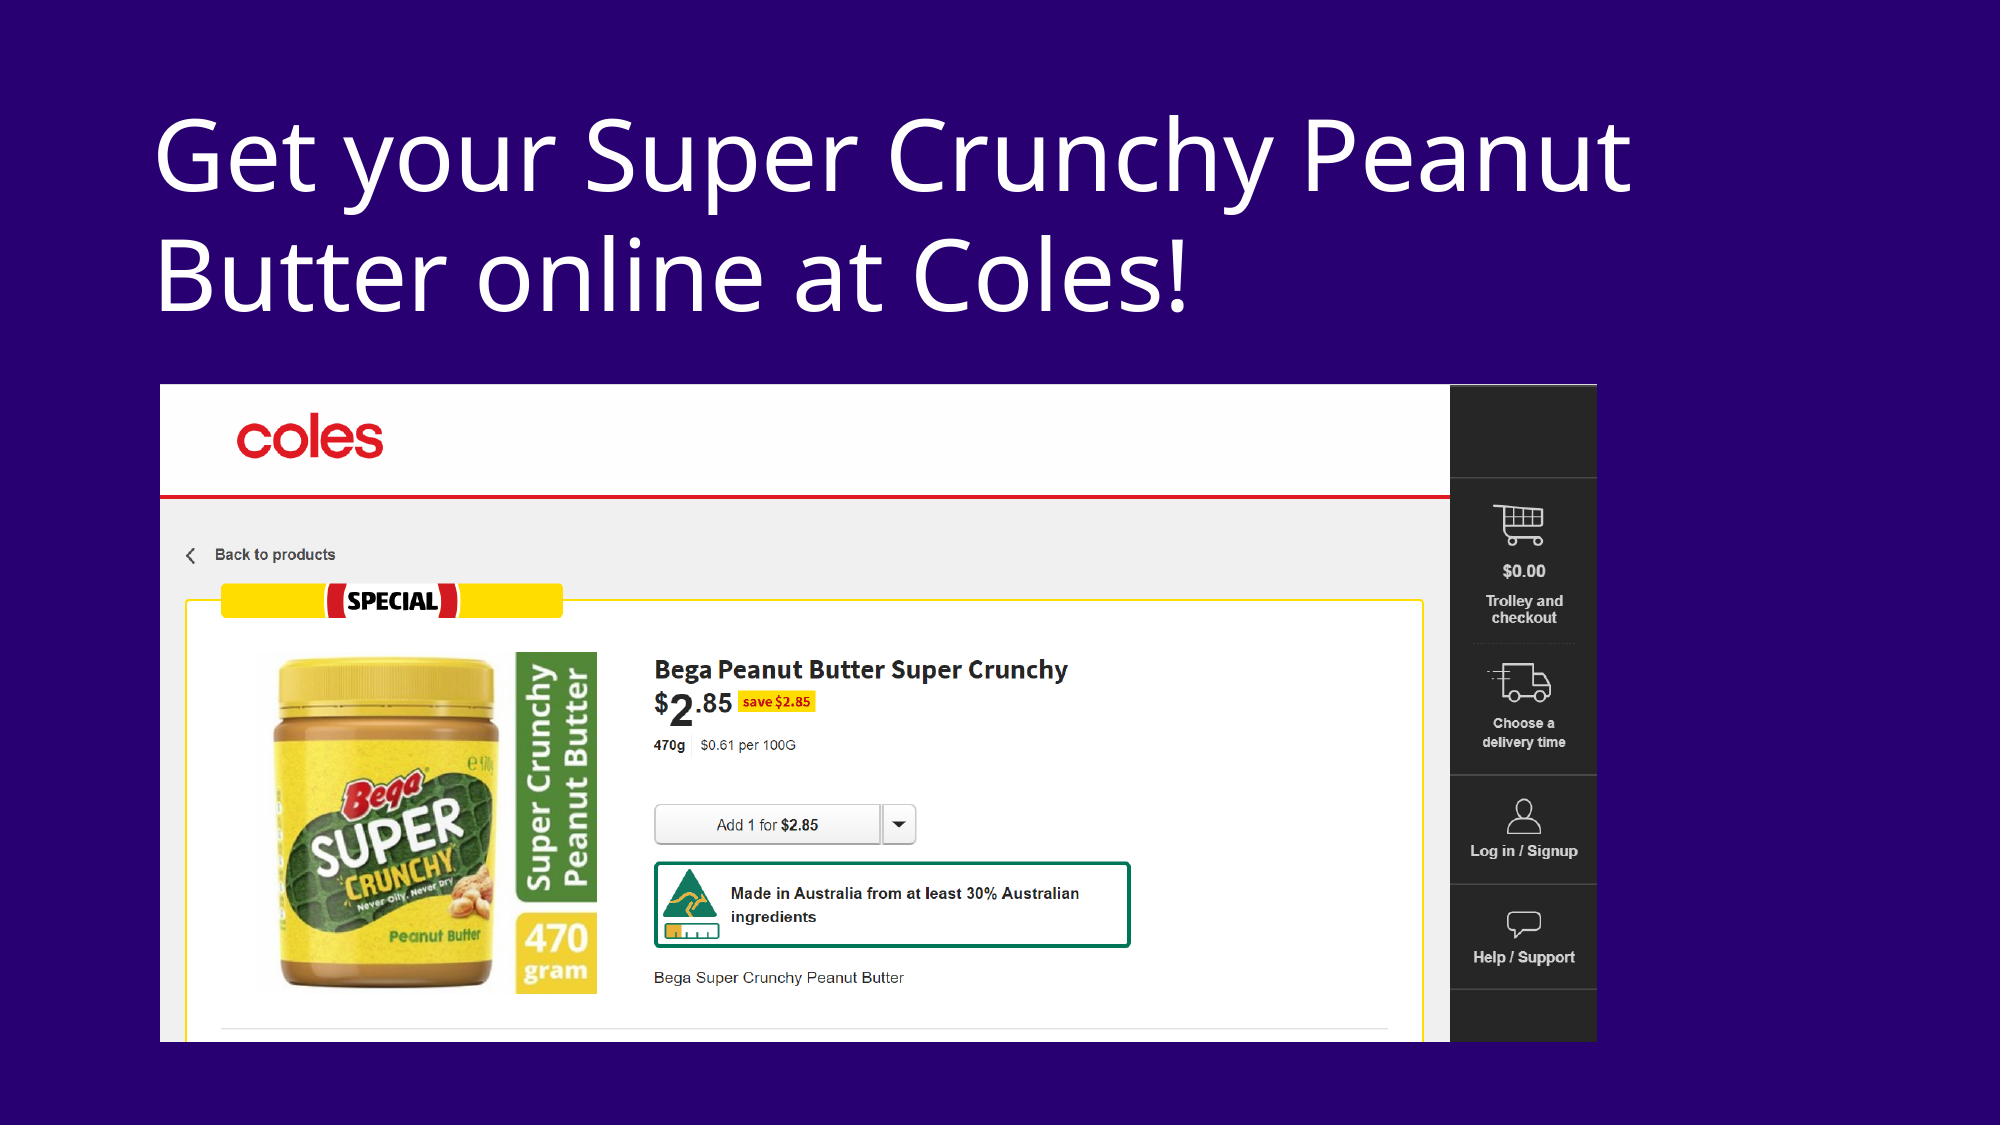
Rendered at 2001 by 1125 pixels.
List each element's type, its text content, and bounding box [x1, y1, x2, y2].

picture [160, 384, 1597, 1042]
title Get your Super Crunchy Peanut Butter online at Coles! [137, 102, 1863, 321]
